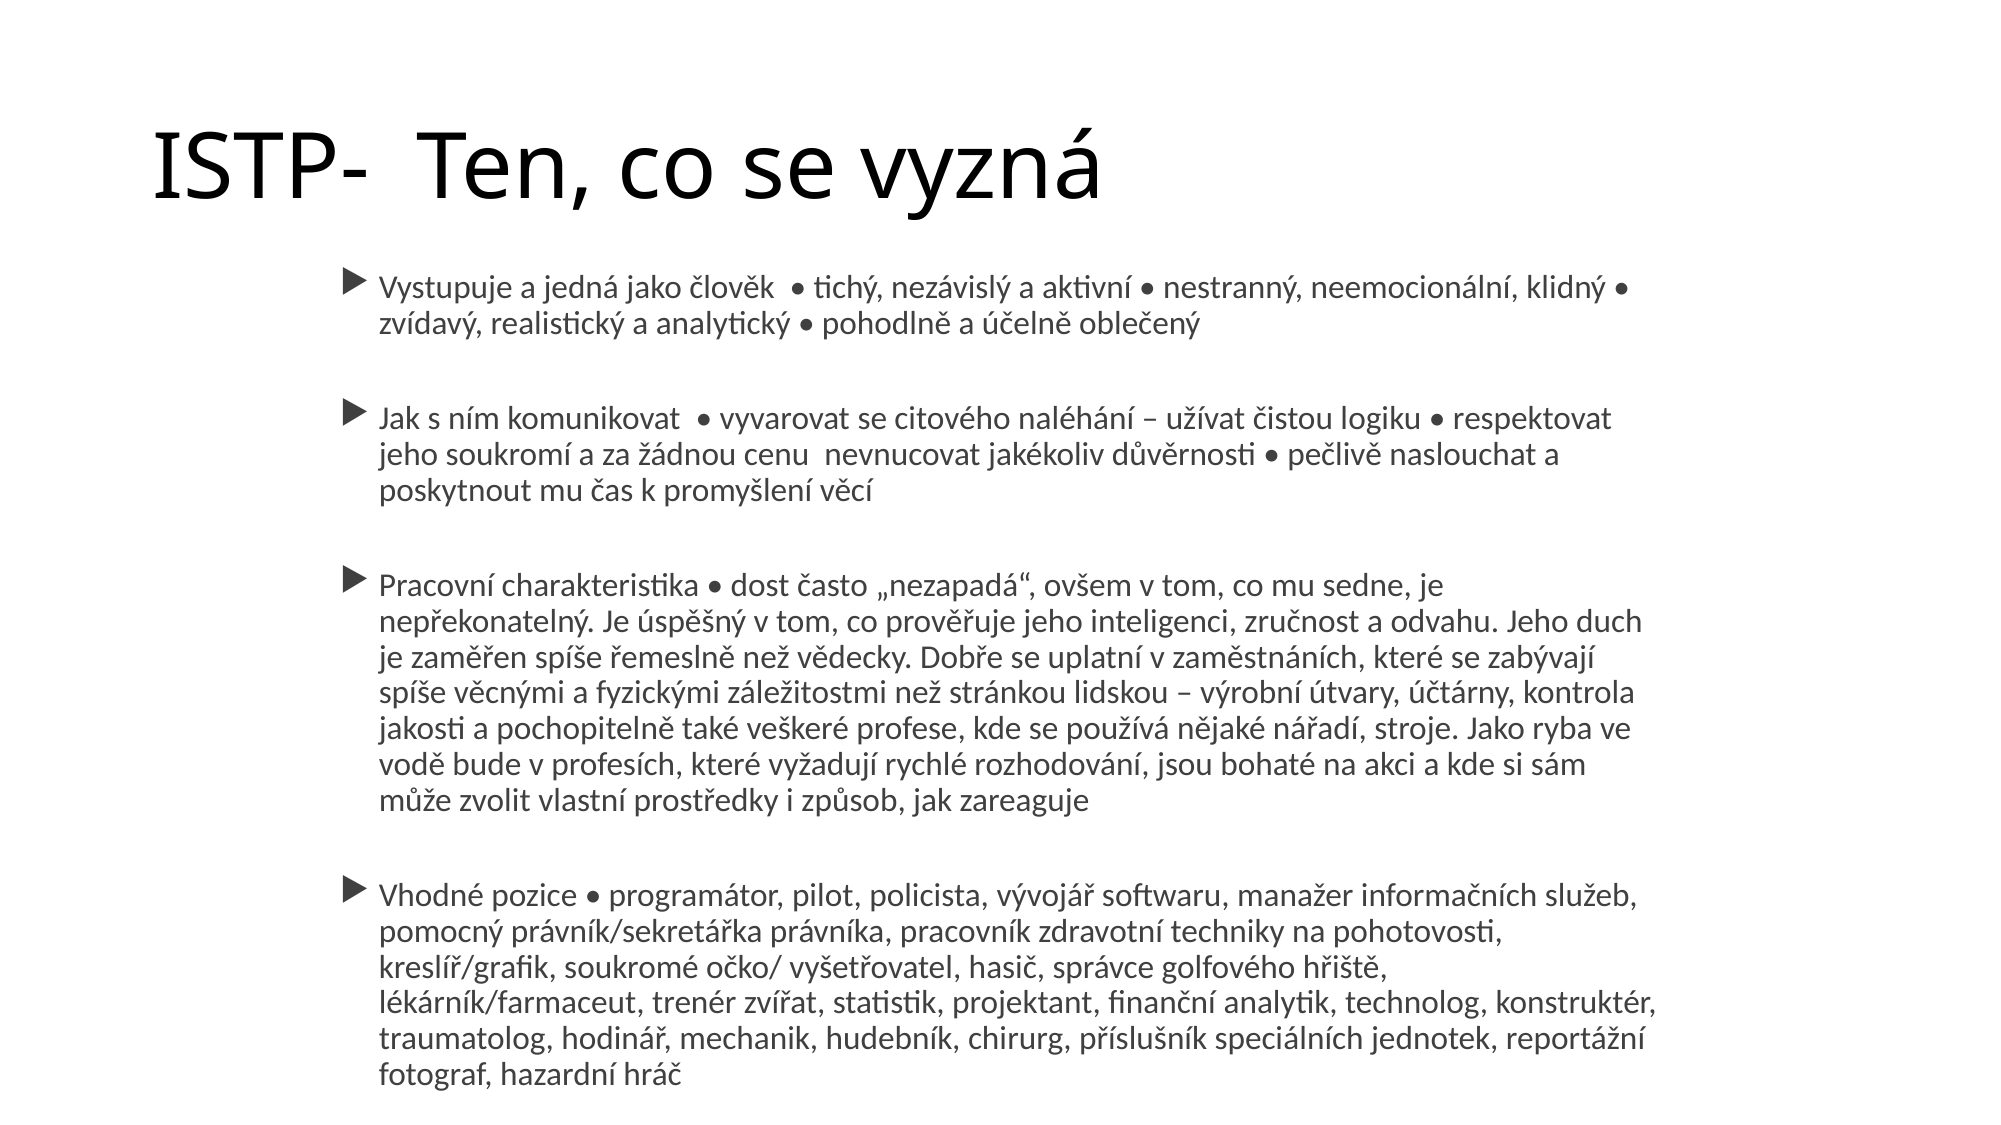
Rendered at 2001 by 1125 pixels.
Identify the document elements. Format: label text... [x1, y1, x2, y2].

title ISTP- Ten, co se vyzná [137, 59, 1863, 278]
list Vystupuje a jedná jako člověk • tichý, nezávislý a aktivní • nestranný, neemocionální, klidný • zvídavý, realistický a analytický • pohodlně a účelně oblečený Jak s ním komunikovat • vyvarovat se citového naléhání – užívat čistou logiku • respektovat jeho soukromí a za žádnou cenu nevnucovat jakékoliv důvěrnosti • pečlivě naslouchat a poskytnout mu čas k promyšlení věcí Pracovní charakteristika • dost často „nezapadá“, ovšem v tom, co mu sedne, je nepřekonatelný. Je úspěšný v tom, co prověřuje jeho inteligenci, zručnost a odvahu. Jeho duch je zaměřen spíše řemeslně než vědecky. Dobře se uplatní v zaměstnáních, které se zabývají spíše věcnými a fyzickými záležitostmi než stránkou lidskou – výrobní útvary, účtárny, kontrola jakosti a pochopitelně také veškeré profese, kde se používá nějaké nářadí, stroje. Jako ryba ve vodě bude v profesích, které vyžadují rychlé rozhodování, jsou bohaté na akci a kde si sám může zvolit vlastní prostředky i způsob, jak zareaguje Vhodné pozice • programátor, pilot, policista, vývojář softwaru, manažer informačních služeb, pomocný právník/sekretářka právníka, pracovník zdravotní techniky na pohotovosti, kreslíř/grafik, soukromé očko/ vyšetřovatel, hasič, správce golfového hřiště, lékárník/farmaceut, trenér zvířat, statistik, projektant, finanční analytik, technolog, konstruktér, traumatolog, hodinář, mechanik, hudebník, chirurg, příslušník speciálních jednotek, reportážní fotograf, hazardní hráč [324, 262, 1675, 1106]
